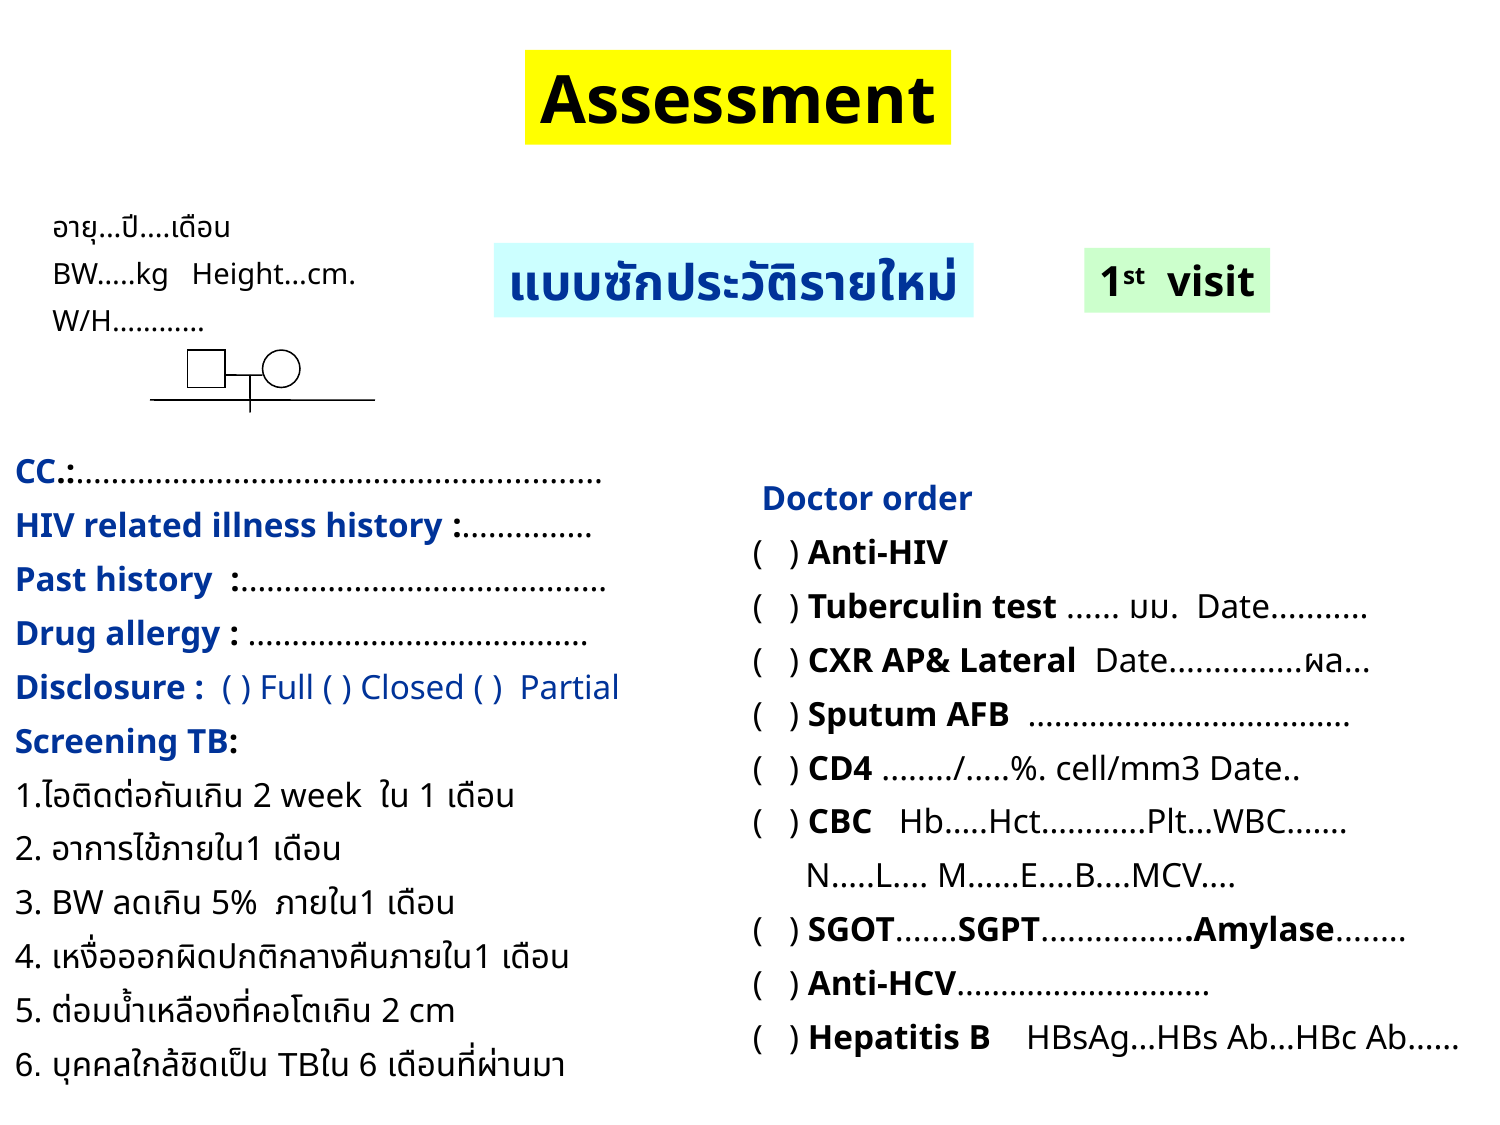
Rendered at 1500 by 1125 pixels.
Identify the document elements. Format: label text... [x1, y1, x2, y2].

text_box แบบซักประวัติรายใหม่ [493, 242, 974, 318]
text_box Assessment [525, 49, 952, 145]
text_box [187, 350, 225, 388]
text_box Doctor order ( ) Anti-HIV ( ) Tuberculin test ...... มม. Date........... ( ) CXR AP& Lateral Date...............ผล... ( ) Sputum AFB ………………………………. ( ) CD4 ......../.....%. cell/mm3 Date.. ( ) CBC Hb…..Hct…….…..Plt…WBC……. N…..L.... M……E....B....MCV.... ( ) SGOT.......SGPT.................Amylase........ ( ) Anti-HCV……………..………… ( ) Hepatitis B HBsAg…HBs Ab…HBc Ab…… [738, 456, 1500, 1064]
text_box CC.:…………………………………………............ HIV related illness history :…………… Past history :…………………………………… Drug allergy : ………………………………… Disclosure : ( ) Full ( ) Closed ( ) Partial Screening TB: 1.ไอติดต่อกันเกิน 2 week ใน 1 เดือน 2. อาการไข้ภายใน1 เดือน 3. BW ลดเกิน 5% ภายใน1 เดือน 4. เหงื่อออกผิดปกติกลางคืนภายใน1 เดือน 5. ต่อมน้ำเหลืองที่คอโตเกิน 2 cm 6. บุคคลใกล้ชิดเป็น TBใน 6 เดือนที่ผ่านมา [0, 429, 709, 1091]
text_box 1st visit [1084, 247, 1271, 313]
text_box [262, 350, 301, 388]
text_box อายุ...ปี....เดือน BW…..kg Height…cm. W/H………… [37, 188, 388, 345]
